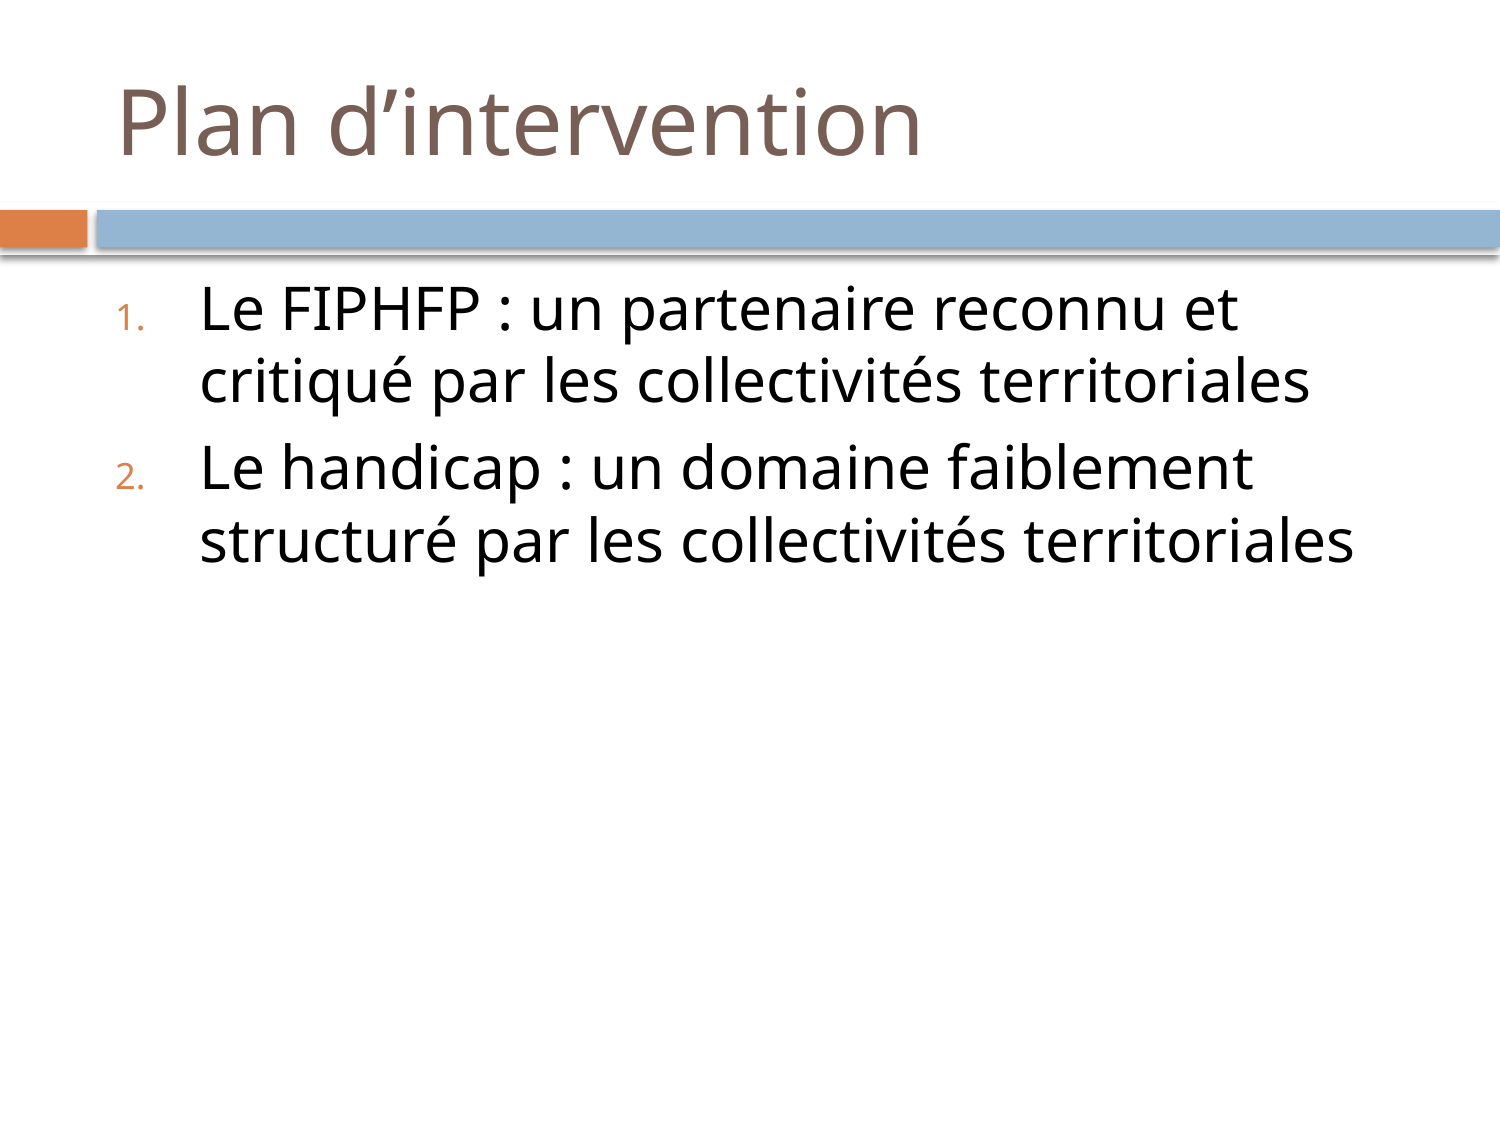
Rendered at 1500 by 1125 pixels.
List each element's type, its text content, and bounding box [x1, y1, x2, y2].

list Le FIPHFP : un partenaire reconnu et critiqué par les collectivités territoriales Le handicap : un domaine faiblement structuré par les collectivités territoriales [100, 262, 1438, 1000]
title Plan d’intervention [100, 37, 1438, 200]
